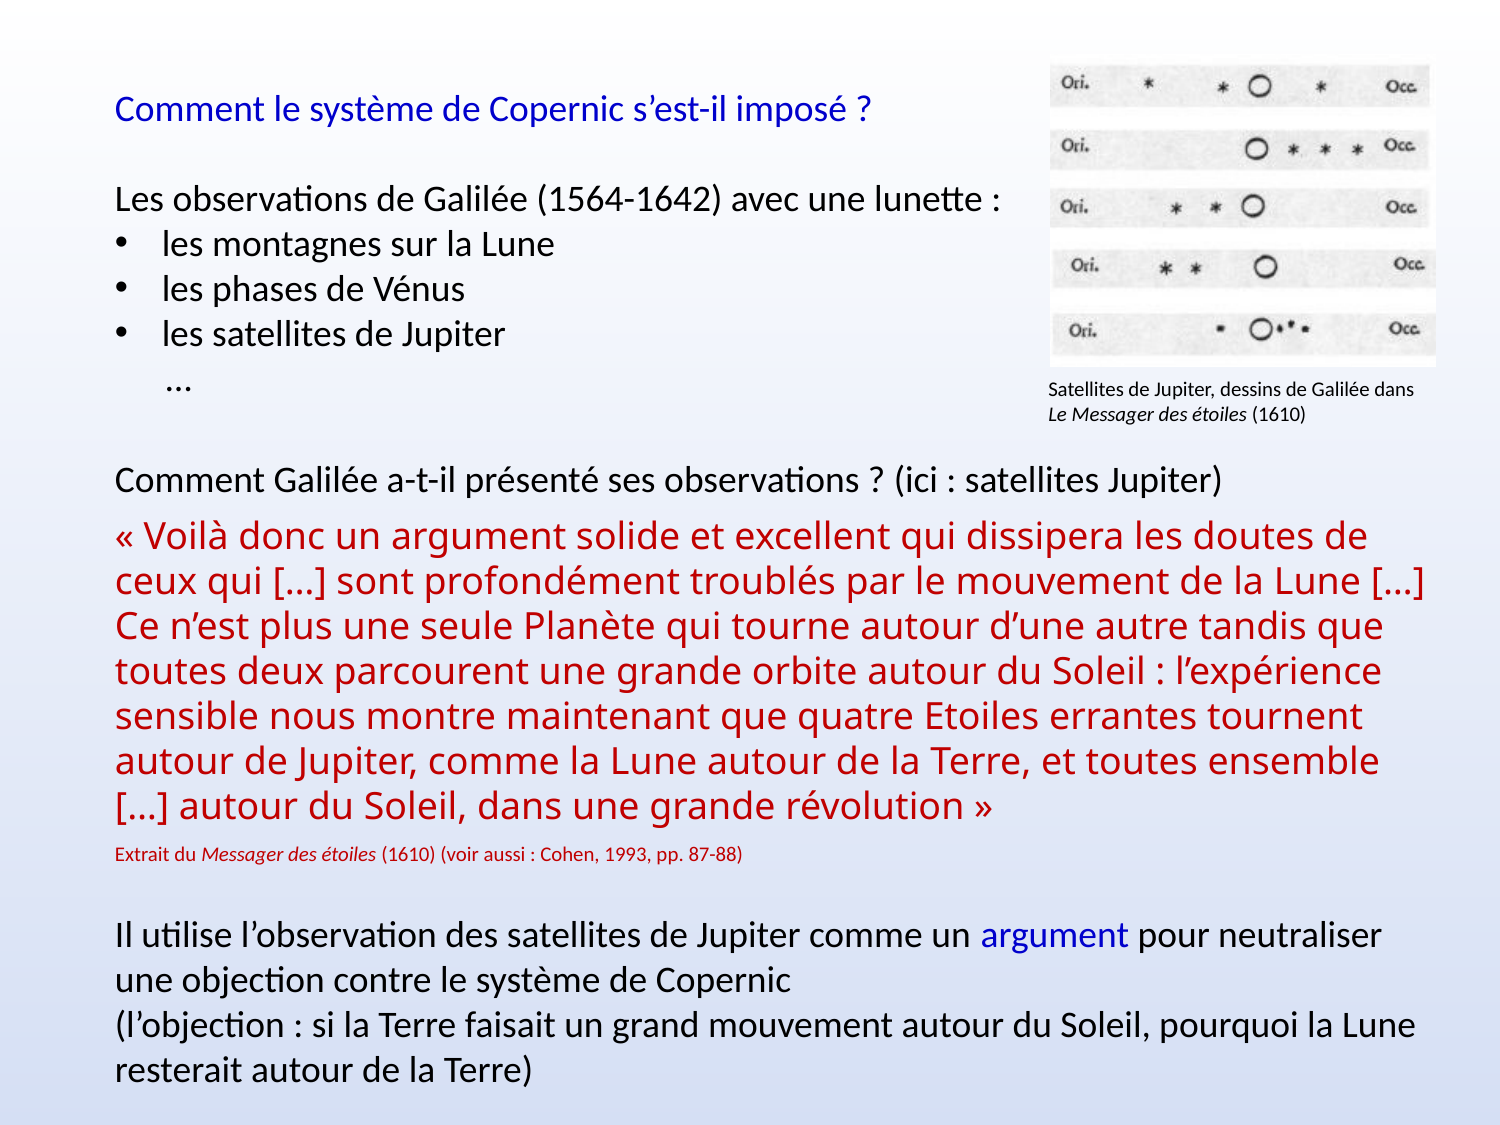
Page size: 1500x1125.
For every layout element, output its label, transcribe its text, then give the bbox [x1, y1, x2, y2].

picture [1050, 54, 1436, 368]
text_box Comment Galilée a-t-il présenté ses observations ? (ici : satellites Jupiter) « Voilà donc un argument solide et excellent qui dissipera les doutes de ceux qui […] sont profondément troublés par le mouvement de la Lune […] Ce n’est plus une seule Planète qui tourne autour d’une autre tandis que toutes deux parcourent une grande orbite autour du Soleil : l’expérience sensible nous montre maintenant que quatre Etoiles errantes tournent autour de Jupiter, comme la Lune autour de la Terre, et toutes ensemble […] autour du Soleil, dans une grande révolution » Extrait du Messager des étoiles (1610) (voir aussi : Cohen, 1993, pp. 87-88) Il utilise l’observation des satellites de Jupiter comme un argument pour neutraliser une objection contre le système de Copernic (l’objection : si la Terre faisait un grand mouvement autour du Soleil, pourquoi la Lune resterait autour de la Terre) [100, 447, 1451, 1098]
text_box Satellites de Jupiter, dessins de Galilée dans Le Messager des étoiles (1610) [1033, 368, 1459, 434]
text_box Comment le système de Copernic s’est-il imposé ? Les observations de Galilée (1564-1642) avec une lunette : les montagnes sur la Lune les phases de Vénus les satellites de Jupiter … [100, 76, 1034, 407]
